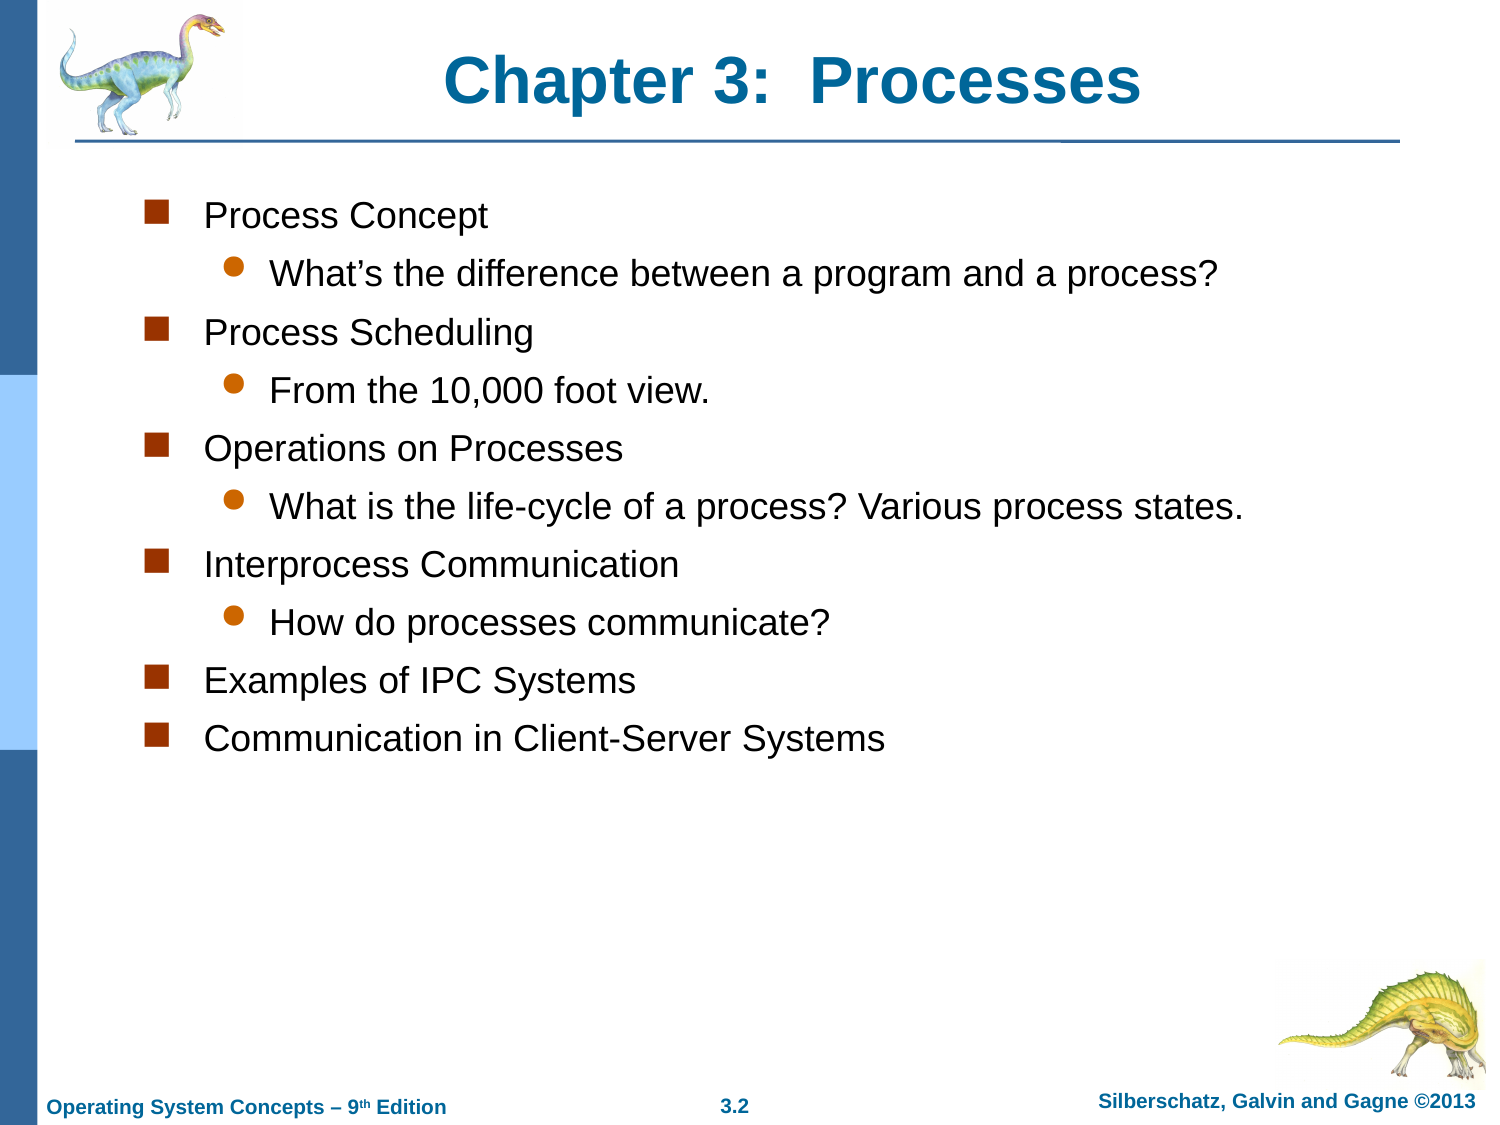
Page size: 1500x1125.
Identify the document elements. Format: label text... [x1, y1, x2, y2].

picture [46, 0, 243, 149]
list Process Concept What’s the difference between a program and a process? Process Scheduling From the 10,000 foot view. Operations on Processes What is the life-cycle of a process? Various process states. Interprocess Communication How do processes communicate? Examples of IPC Systems Communication in Client-Server Systems [132, 183, 1342, 811]
title Chapter 3: Processes [269, 29, 1317, 125]
picture [1275, 959, 1486, 1090]
